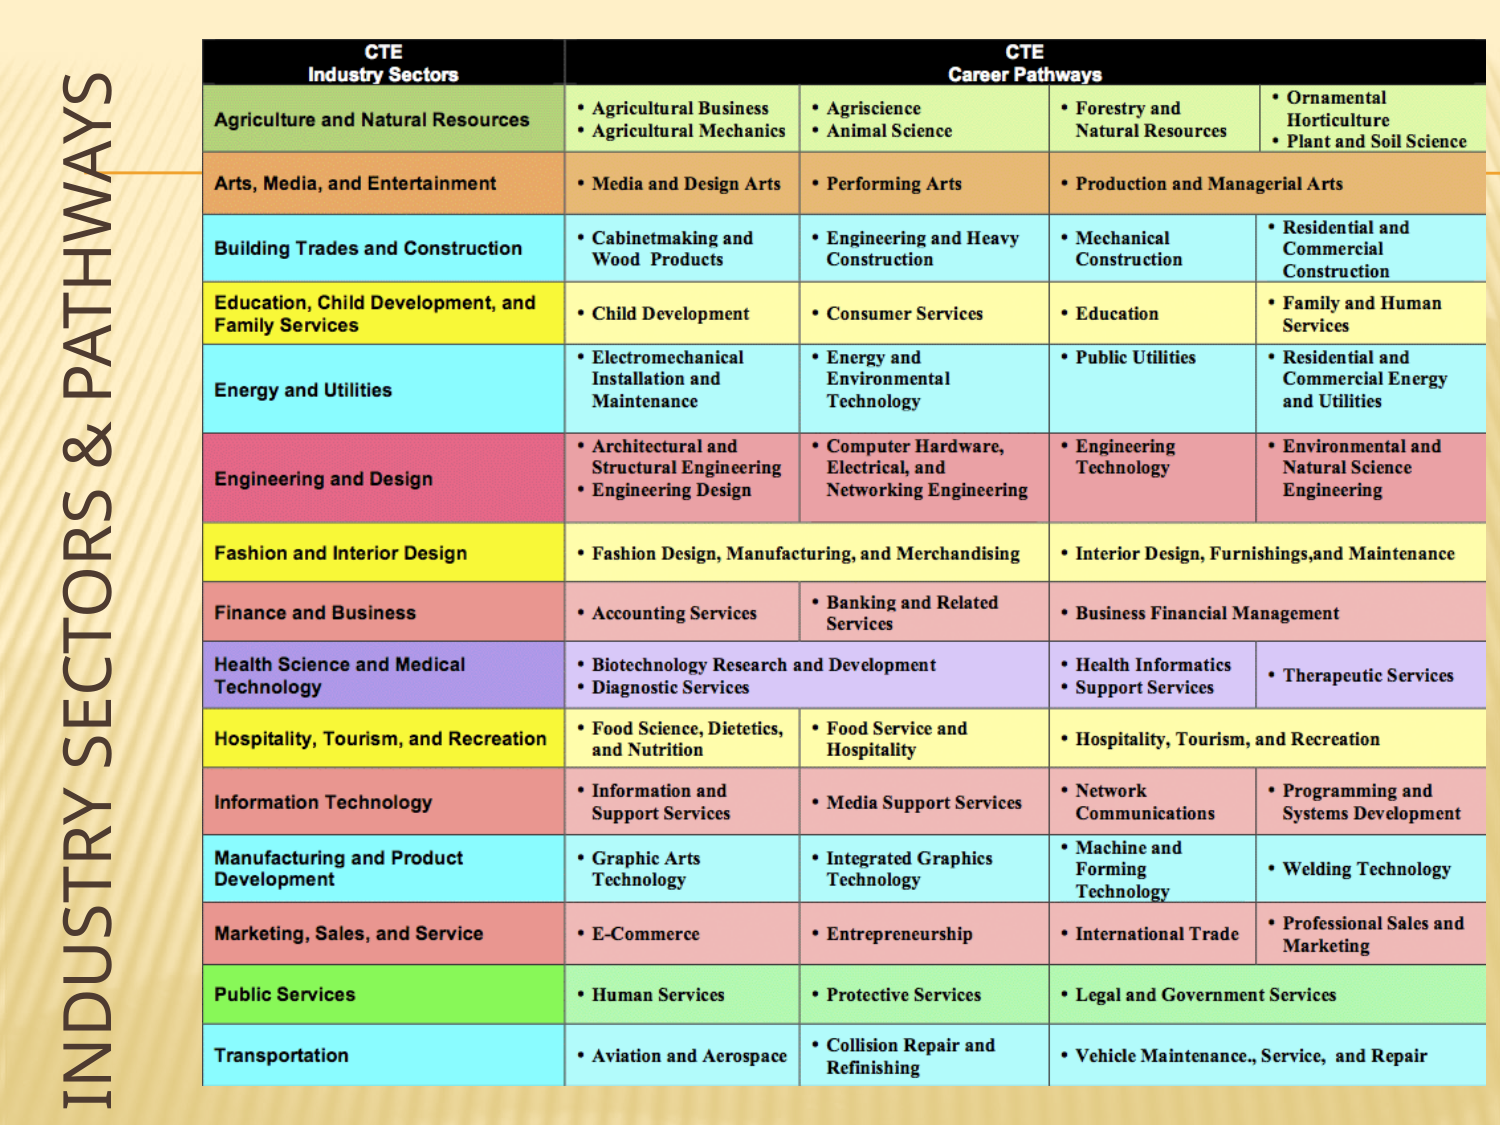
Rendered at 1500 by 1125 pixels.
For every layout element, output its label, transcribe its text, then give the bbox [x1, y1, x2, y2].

title Industry Sectors & Pathways [5, 0, 164, 1125]
picture [202, 39, 1486, 1086]
